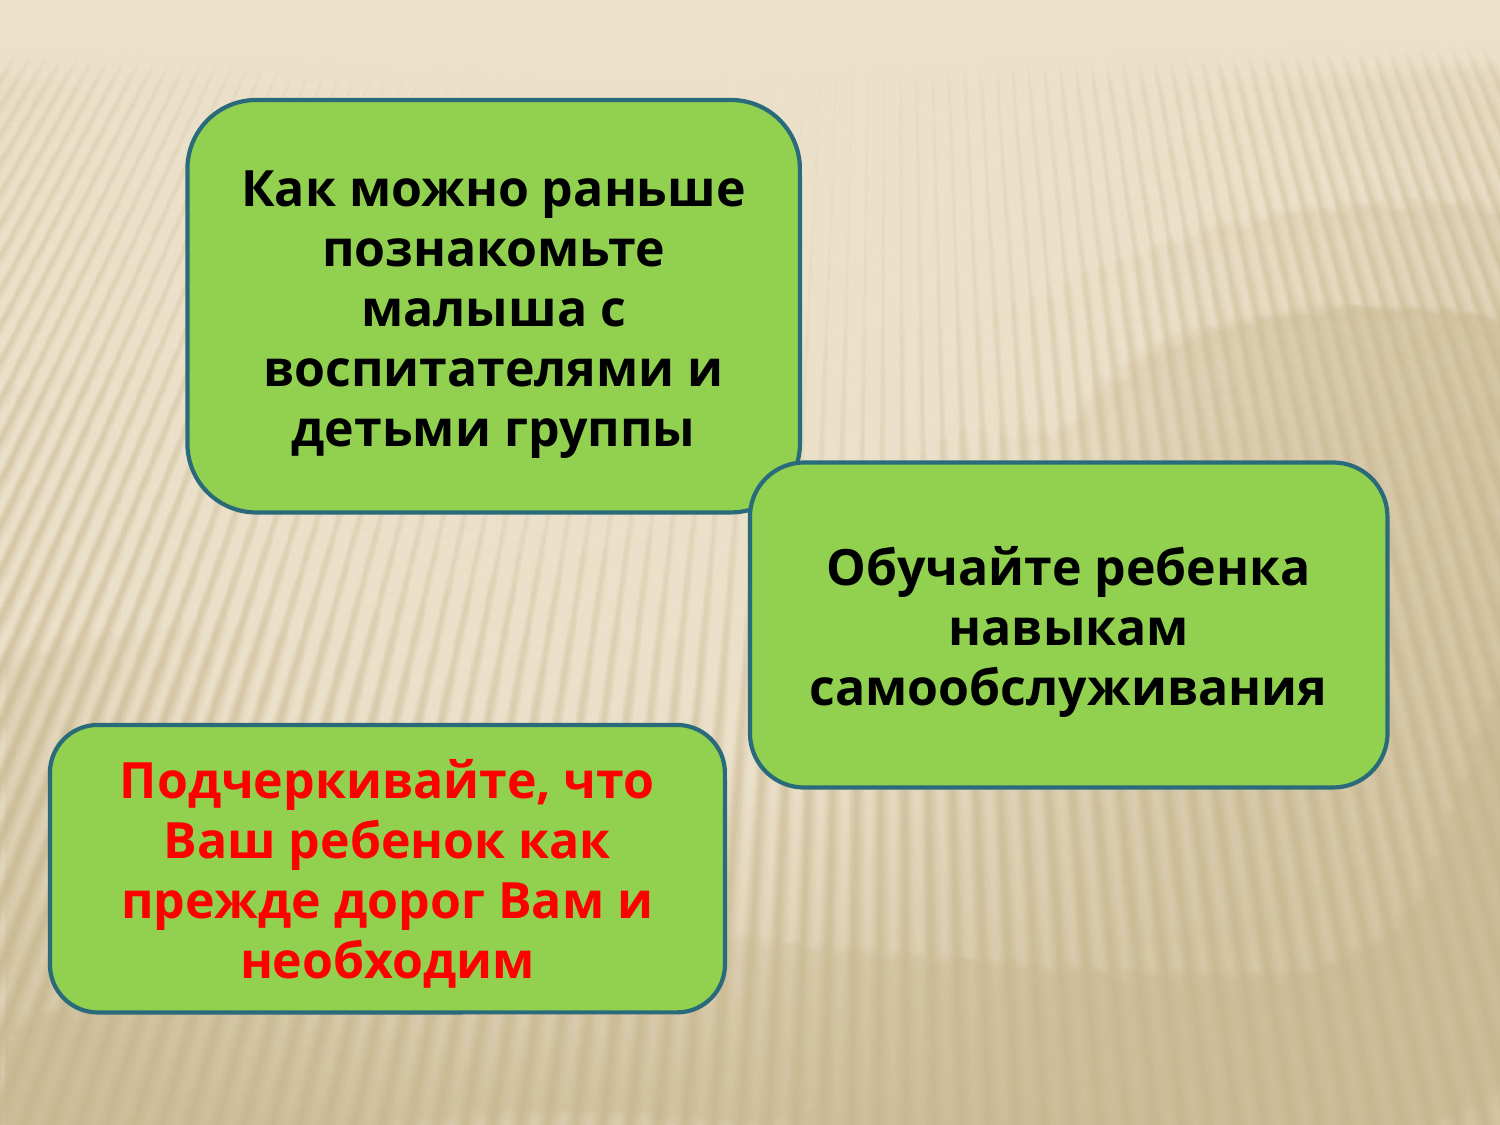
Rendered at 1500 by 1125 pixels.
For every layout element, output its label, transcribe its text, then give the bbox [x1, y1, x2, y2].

text_box Обучайте ребенка навыкам самообслуживания [747, 460, 1390, 790]
text_box Подчеркивайте, что Ваш ребенок как прежде дорог Вам и необходим [47, 722, 728, 1015]
text_box Как можно раньше познакомьте малыша с воспитателями и детьми группы [185, 97, 803, 515]
